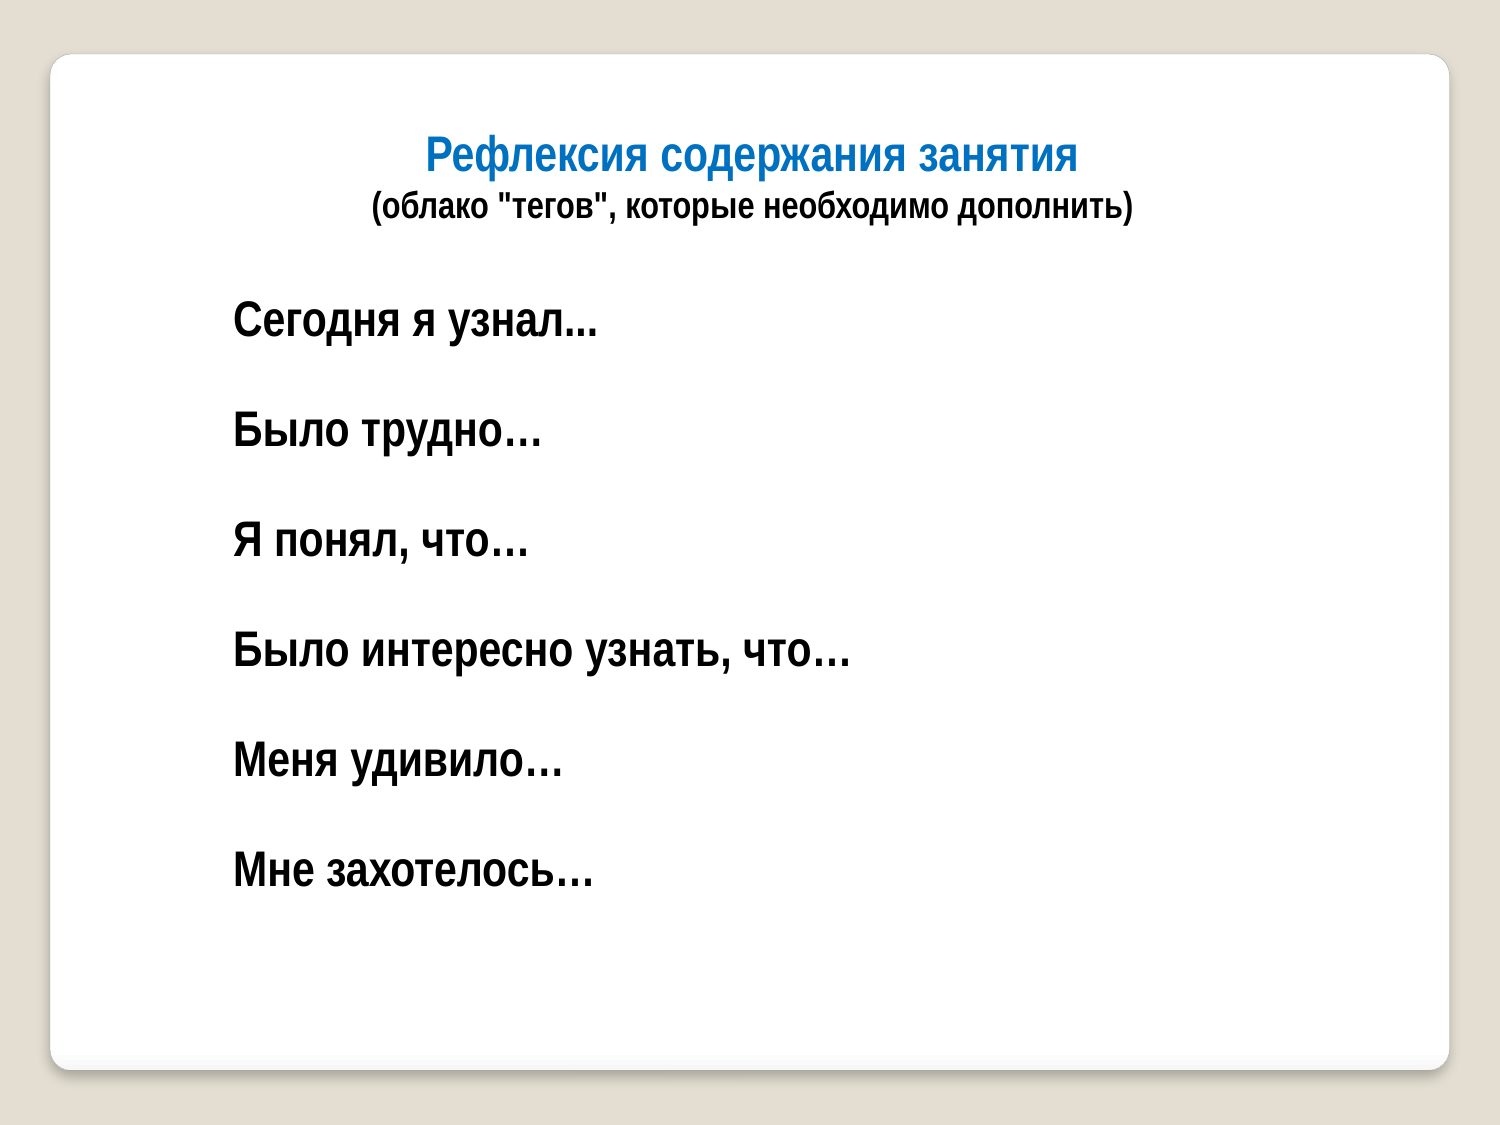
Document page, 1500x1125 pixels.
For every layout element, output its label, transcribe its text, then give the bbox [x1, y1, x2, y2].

text_box Рефлексия содержания занятия (облако "тегов", которые необходимо дополнить) Сегодня я узнал... Было трудно… Я понял, что… Было интересно узнать, что… Меня удивило… Мне захотелось… [218, 113, 1287, 904]
